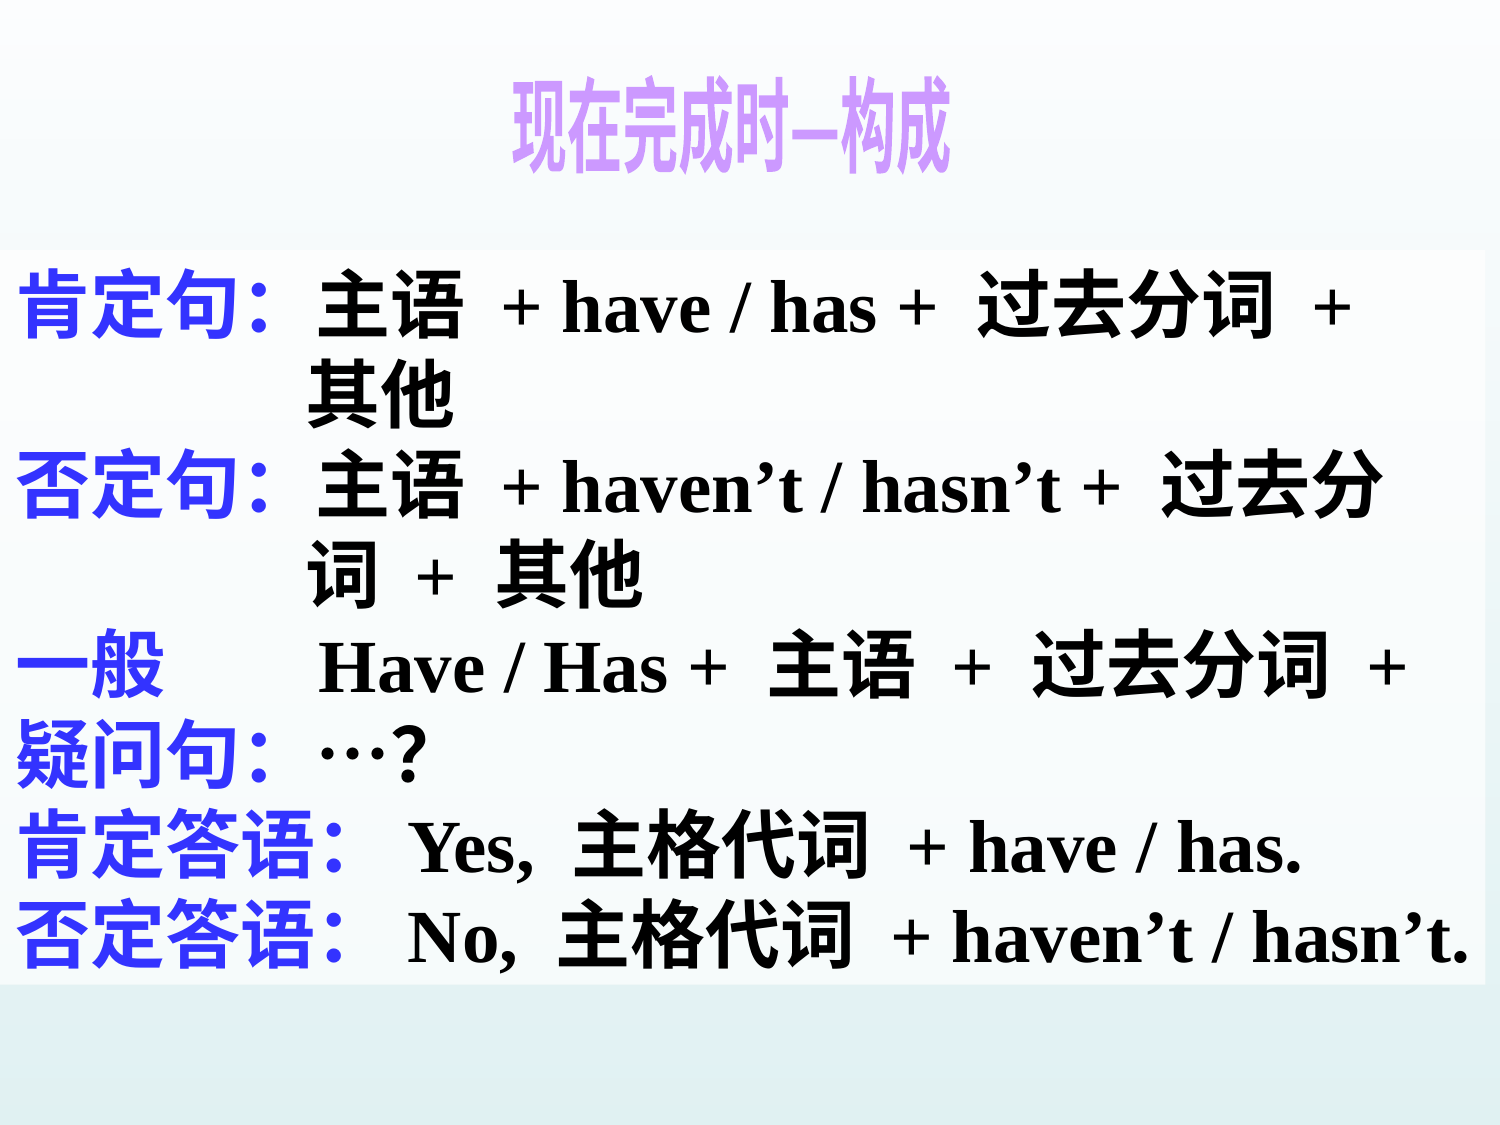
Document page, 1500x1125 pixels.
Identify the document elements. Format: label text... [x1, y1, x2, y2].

text_box 肯定句：主语 + have / has + 过去分词 + 其他 否定句：主语 + haven’t / hasn’t + 过去分 词 + 其他 一般 Have / Has + 主语 + 过去分词 + 疑问句：…？ 肯定答语：Yes, 主格代词 + have / has. 否定答语：No, 主格代词 + haven’t / hasn’t. [0, 249, 1486, 985]
